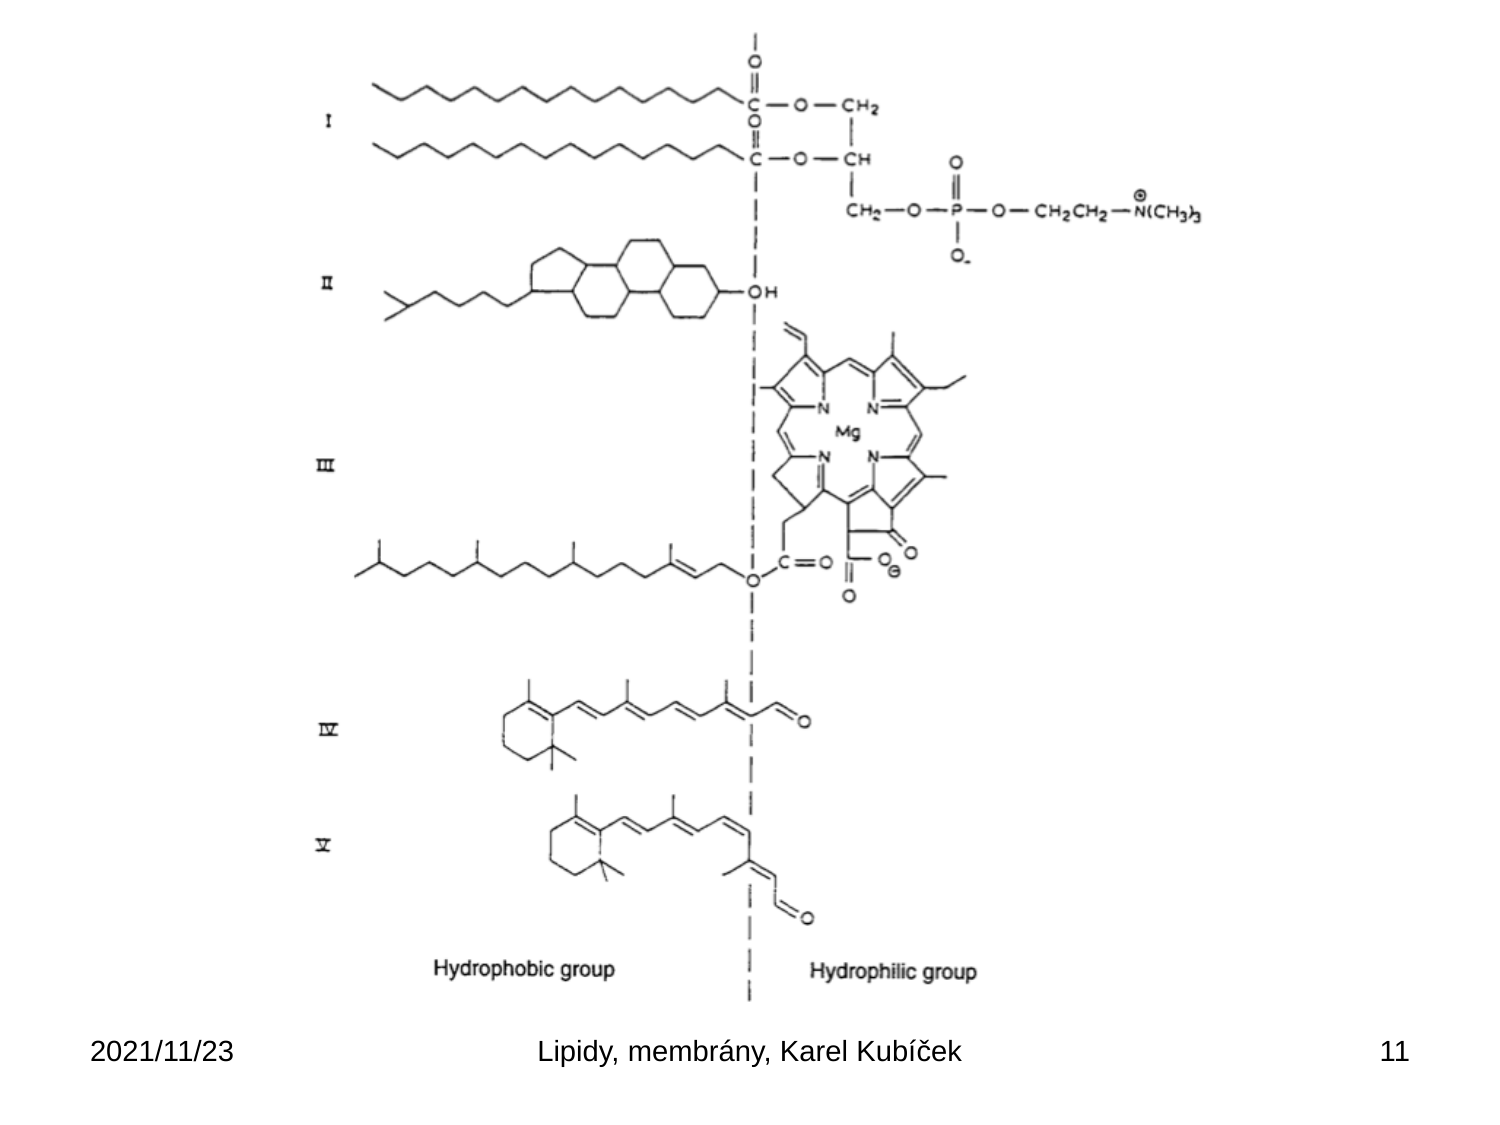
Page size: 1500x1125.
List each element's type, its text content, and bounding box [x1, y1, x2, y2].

picture [305, 15, 1213, 1015]
footer Lipidy, membrány, Karel Kubíček [512, 1024, 988, 1103]
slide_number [75, 1024, 425, 1103]
slide_number 11 [1074, 1024, 1425, 1103]
